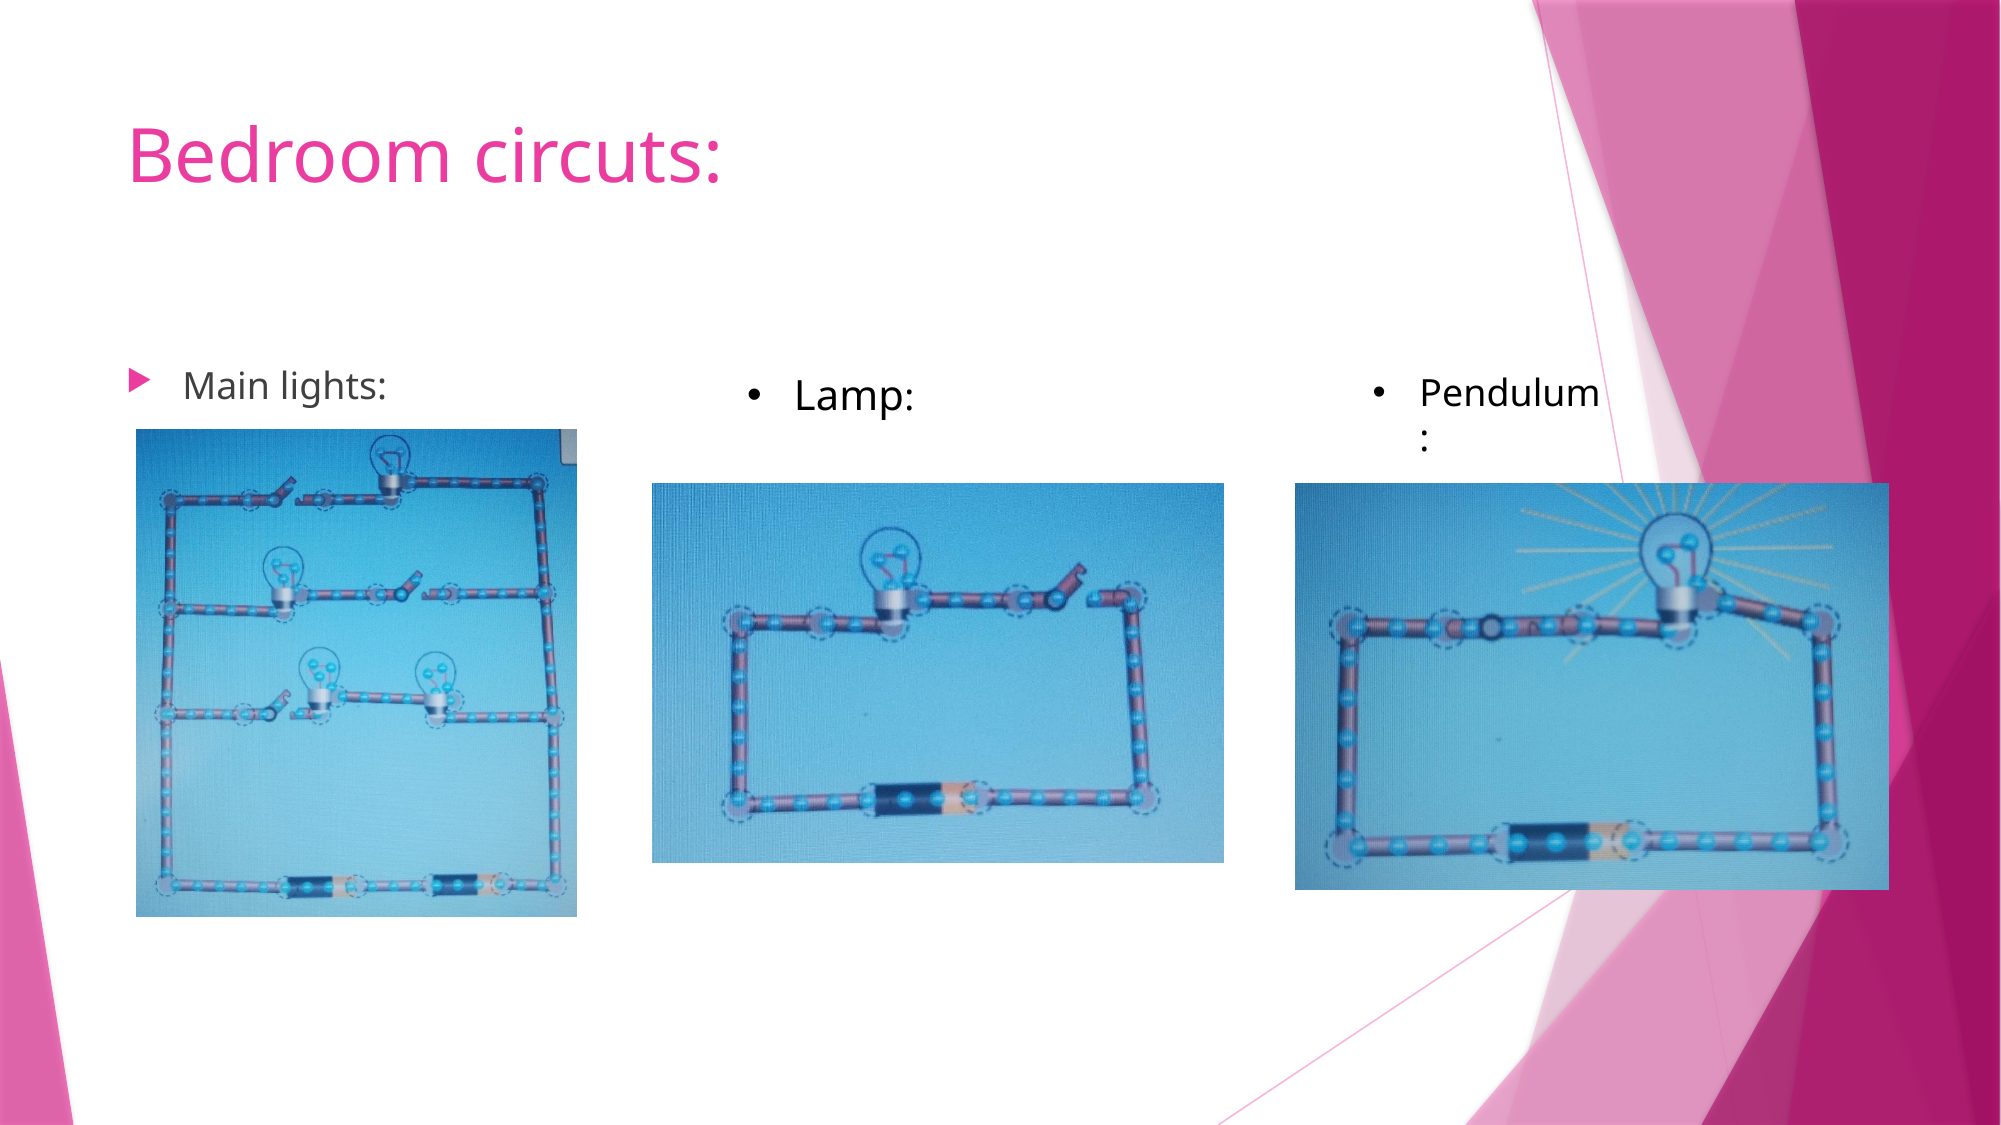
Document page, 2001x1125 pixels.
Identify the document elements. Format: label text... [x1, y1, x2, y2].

picture [135, 428, 577, 917]
title Bedroom circuts: [111, 99, 1522, 317]
text_box Lamp: [732, 361, 1241, 427]
picture [651, 482, 1224, 863]
picture [1294, 482, 1889, 890]
list Main lights: [111, 354, 1522, 992]
text_box Pendulum: [1357, 361, 1619, 467]
